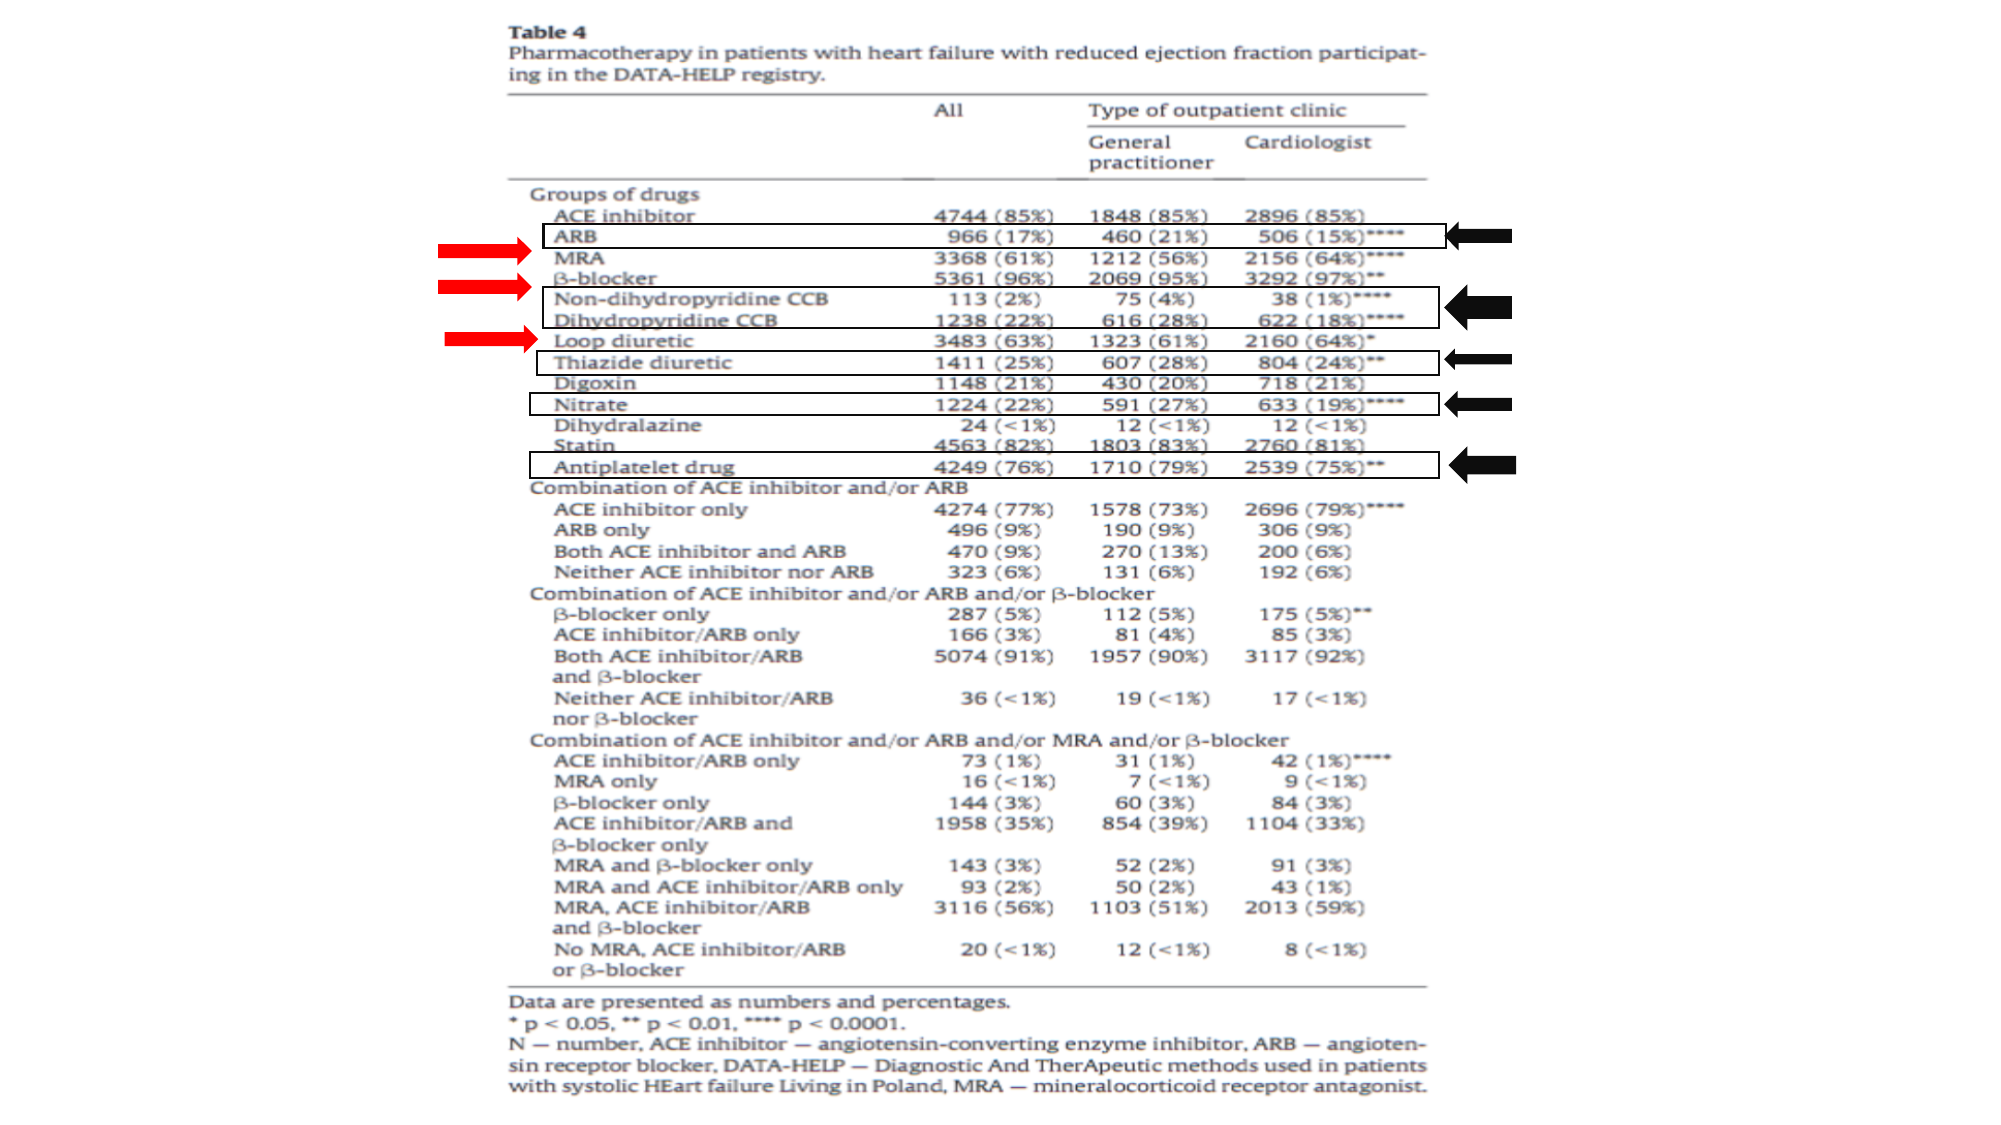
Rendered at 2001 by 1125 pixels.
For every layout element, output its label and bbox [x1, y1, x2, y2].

picture [409, 2, 1525, 1115]
